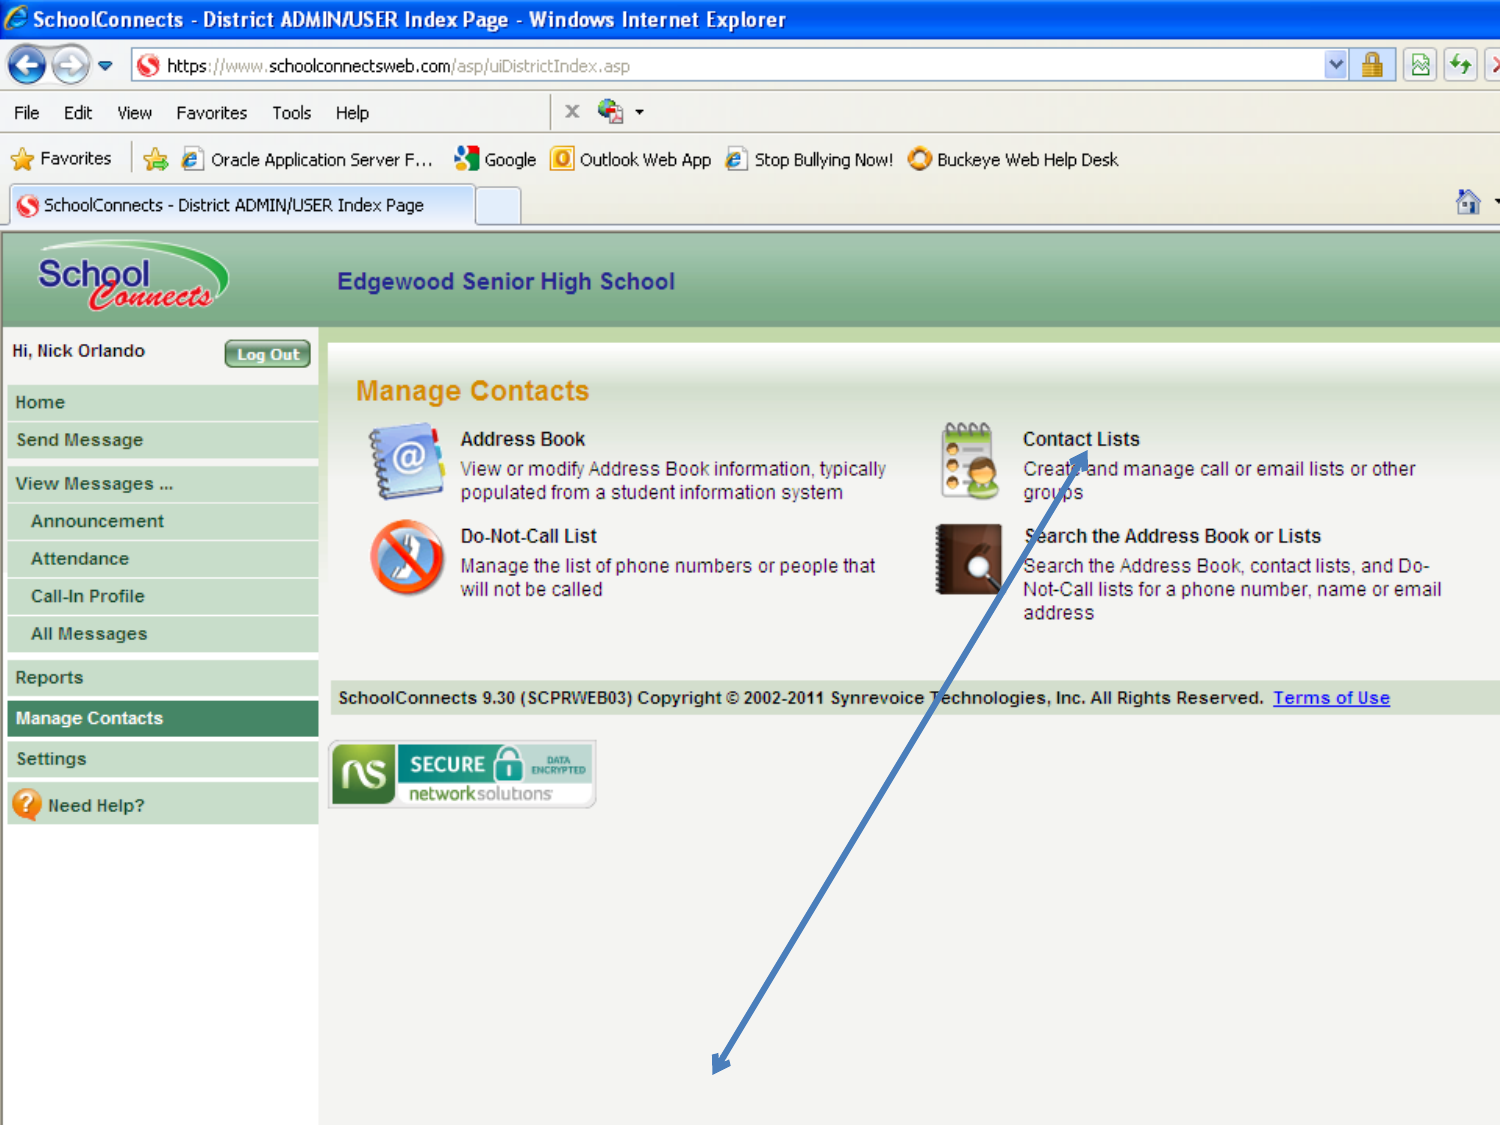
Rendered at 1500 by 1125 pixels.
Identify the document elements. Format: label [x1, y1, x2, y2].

text_box [587, 574, 1213, 951]
picture [0, 0, 1500, 1125]
